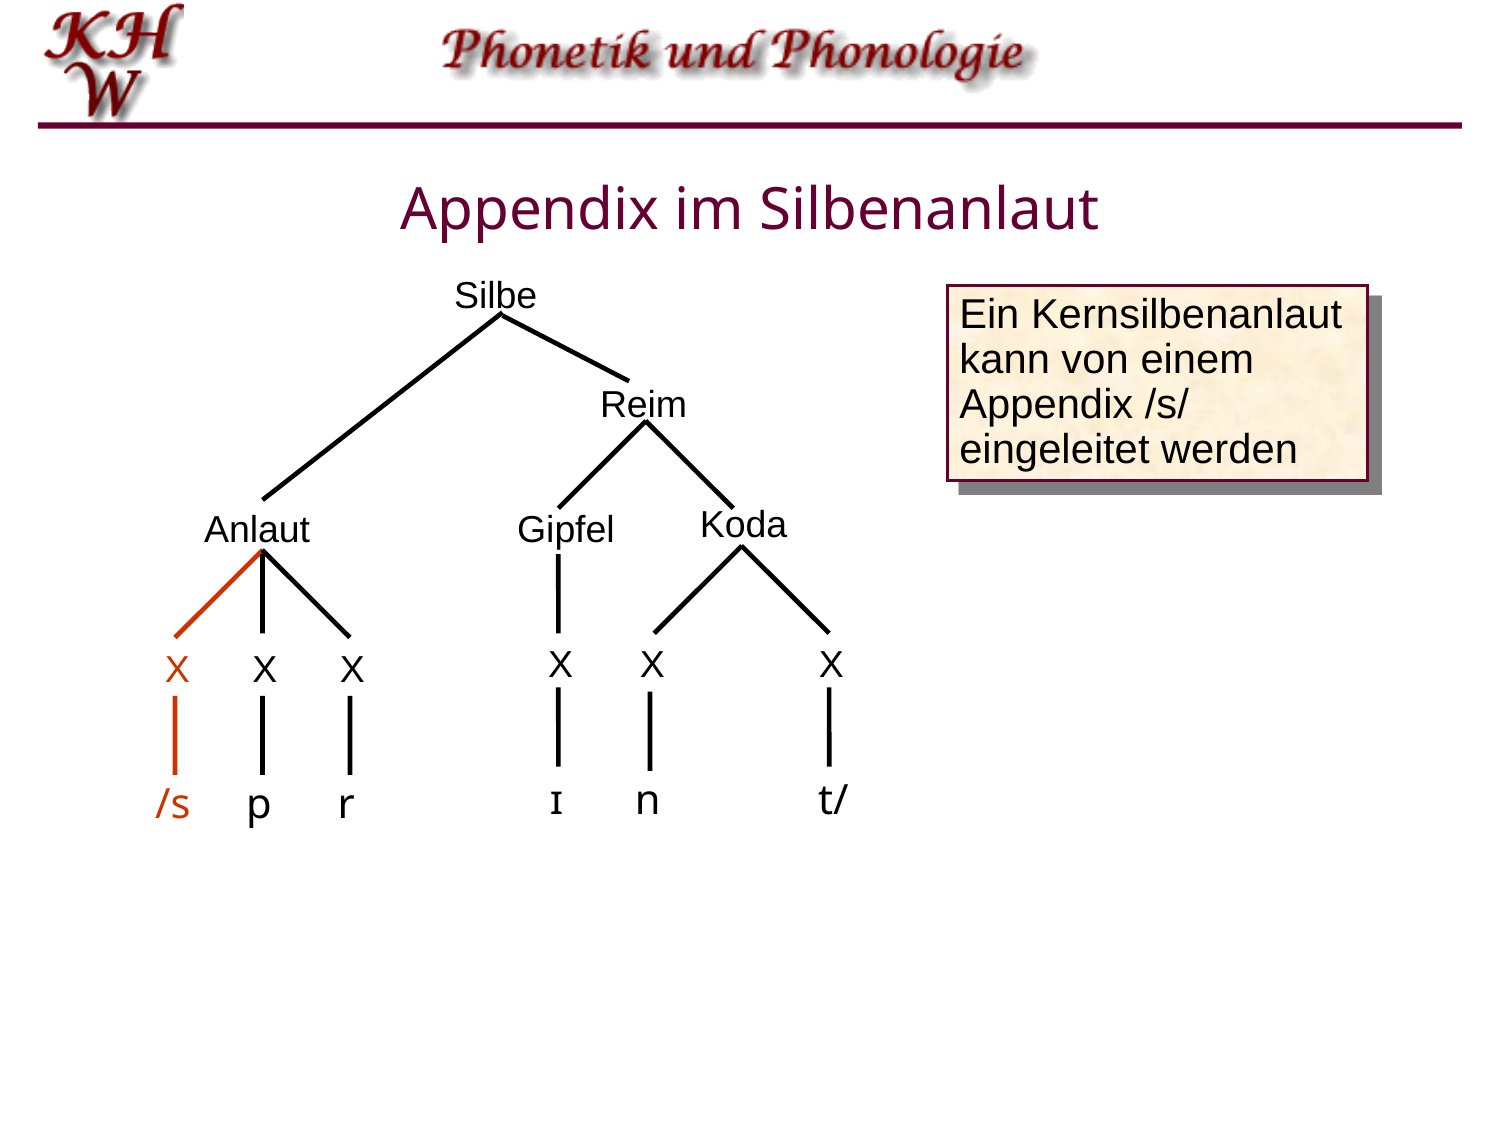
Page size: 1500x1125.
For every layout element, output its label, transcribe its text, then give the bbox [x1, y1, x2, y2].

text_box Koda [699, 497, 788, 545]
text_box Reim [630, 377, 688, 420]
picture [42, 0, 184, 122]
title Appendix im Silbenanlaut [41, 125, 1459, 288]
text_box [262, 312, 630, 500]
text_box Gipfel [517, 502, 616, 558]
picture [442, 18, 1046, 105]
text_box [654, 545, 830, 634]
text_box X [639, 638, 665, 694]
text_box Ein Kernsilbenanlaut kann von einem Appendix /s/ eingeleitet werden [947, 285, 1368, 481]
text_box /s [155, 774, 191, 835]
text_box X [252, 642, 278, 698]
text_box n [634, 770, 661, 831]
text_box X [164, 642, 190, 698]
text_box Anlaut [204, 502, 311, 558]
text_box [558, 420, 734, 509]
text_box X [548, 638, 574, 694]
text_box Silbe [454, 268, 538, 312]
text_box ɪ [549, 770, 563, 831]
text_box t/ [817, 770, 849, 831]
text_box X [339, 642, 365, 698]
text_box r [337, 774, 355, 835]
text_box p [245, 774, 272, 835]
text_box X [819, 638, 844, 694]
